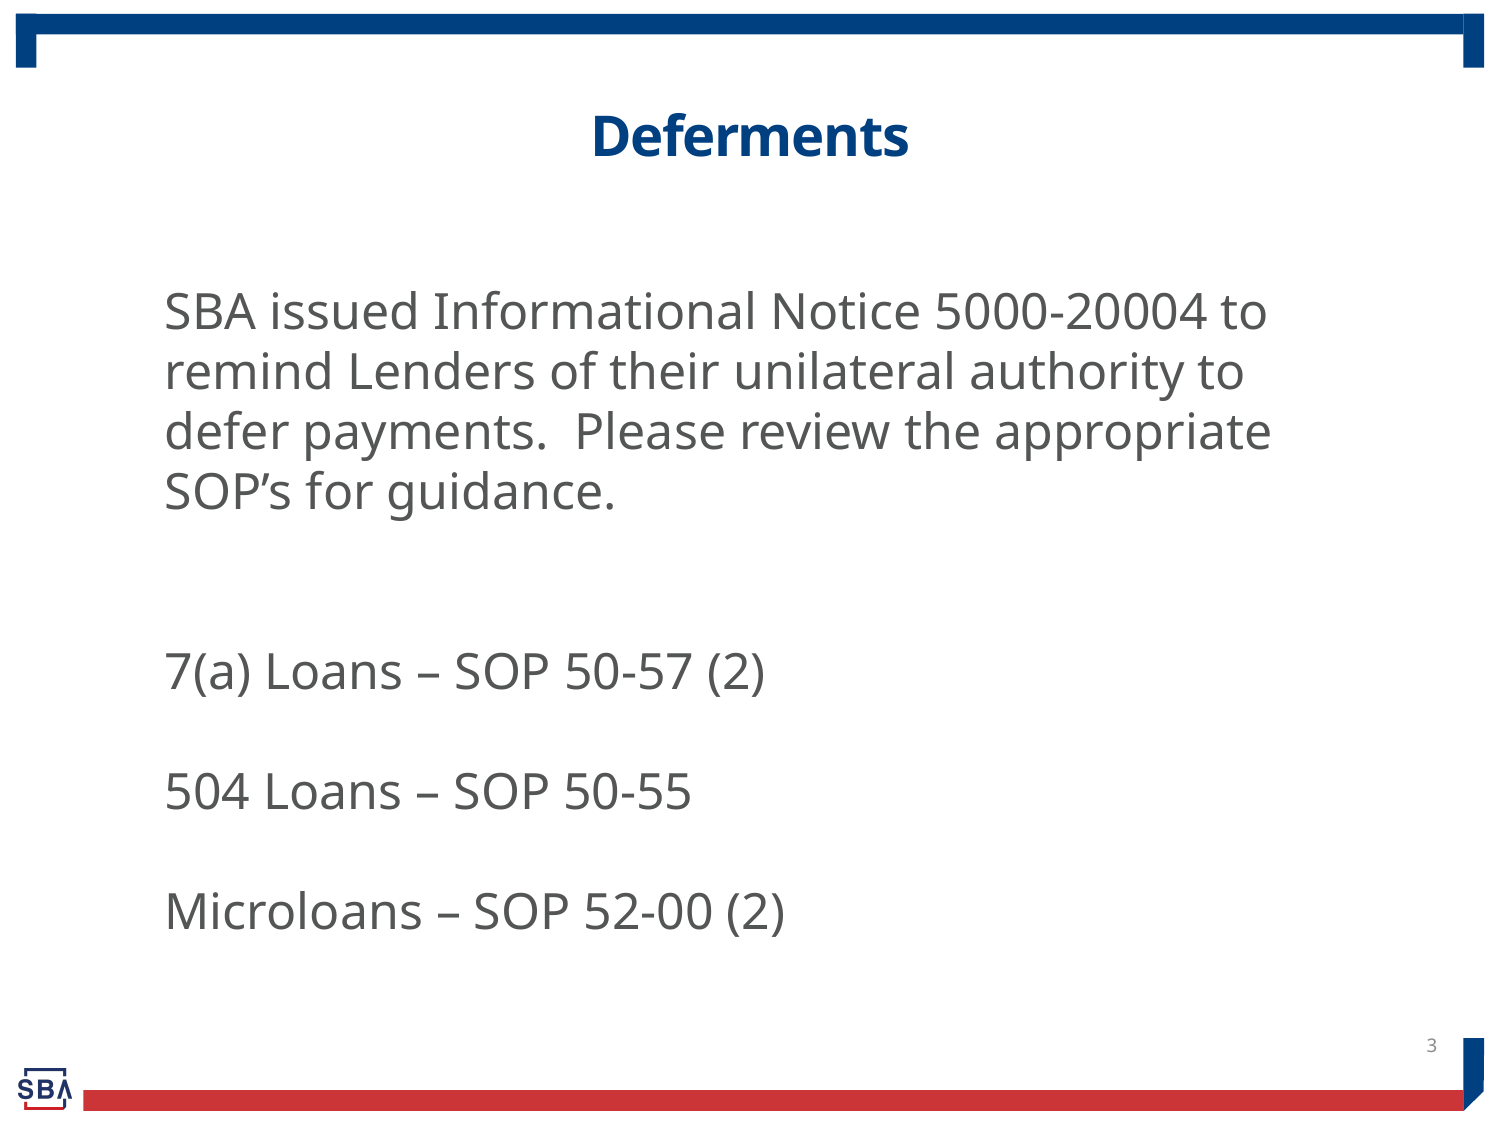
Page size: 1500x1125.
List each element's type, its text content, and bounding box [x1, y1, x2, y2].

title Deferments [103, 99, 1397, 251]
picture [18, 1068, 73, 1110]
text_box SBA issued Informational Notice 5000-20004 to remind Lenders of their unilateral authority to defer payments. Please review the appropriate SOP’s for guidance. 7(a) Loans – SOP 50-57 (2) 504 Loans – SOP 50-55 Microloans – SOP 52-00 (2) [149, 272, 1397, 1047]
slide_number 3 [1114, 1016, 1453, 1076]
